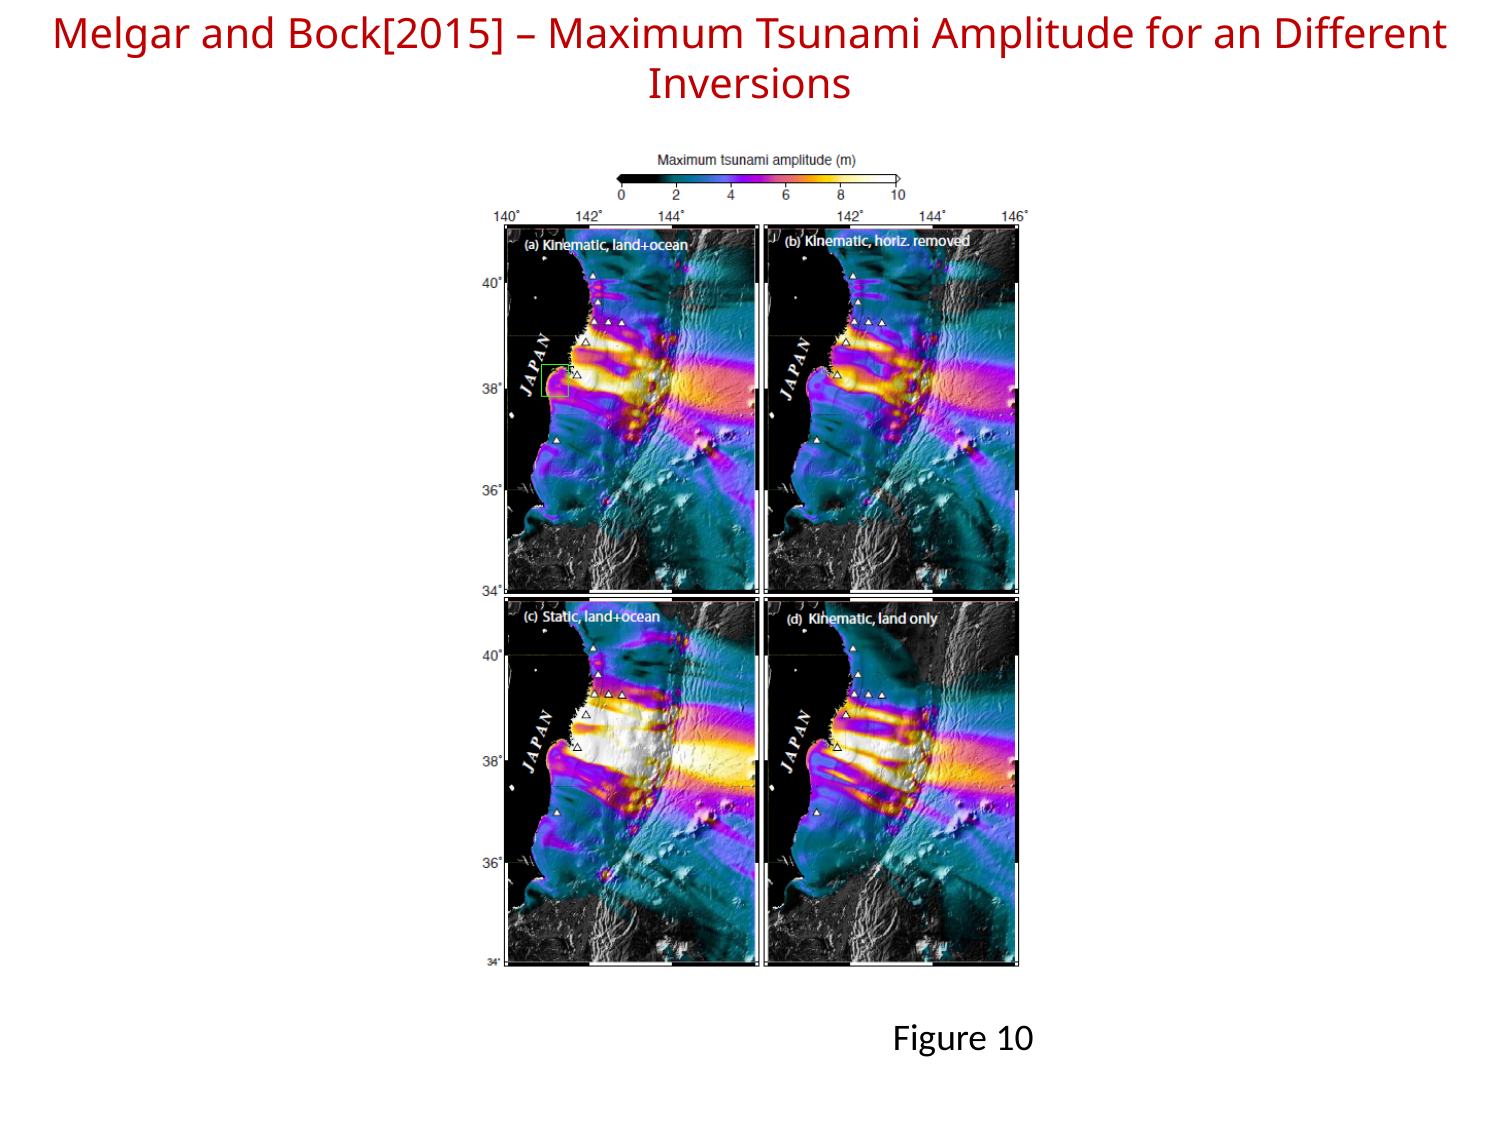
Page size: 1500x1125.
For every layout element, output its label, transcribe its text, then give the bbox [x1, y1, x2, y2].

picture [439, 132, 1081, 983]
text_box Melgar and Bock[2015] – Maximum Tsunami Amplitude for an Different Inversions [0, 0, 1500, 115]
text_box Figure 10 [878, 1005, 1112, 1066]
